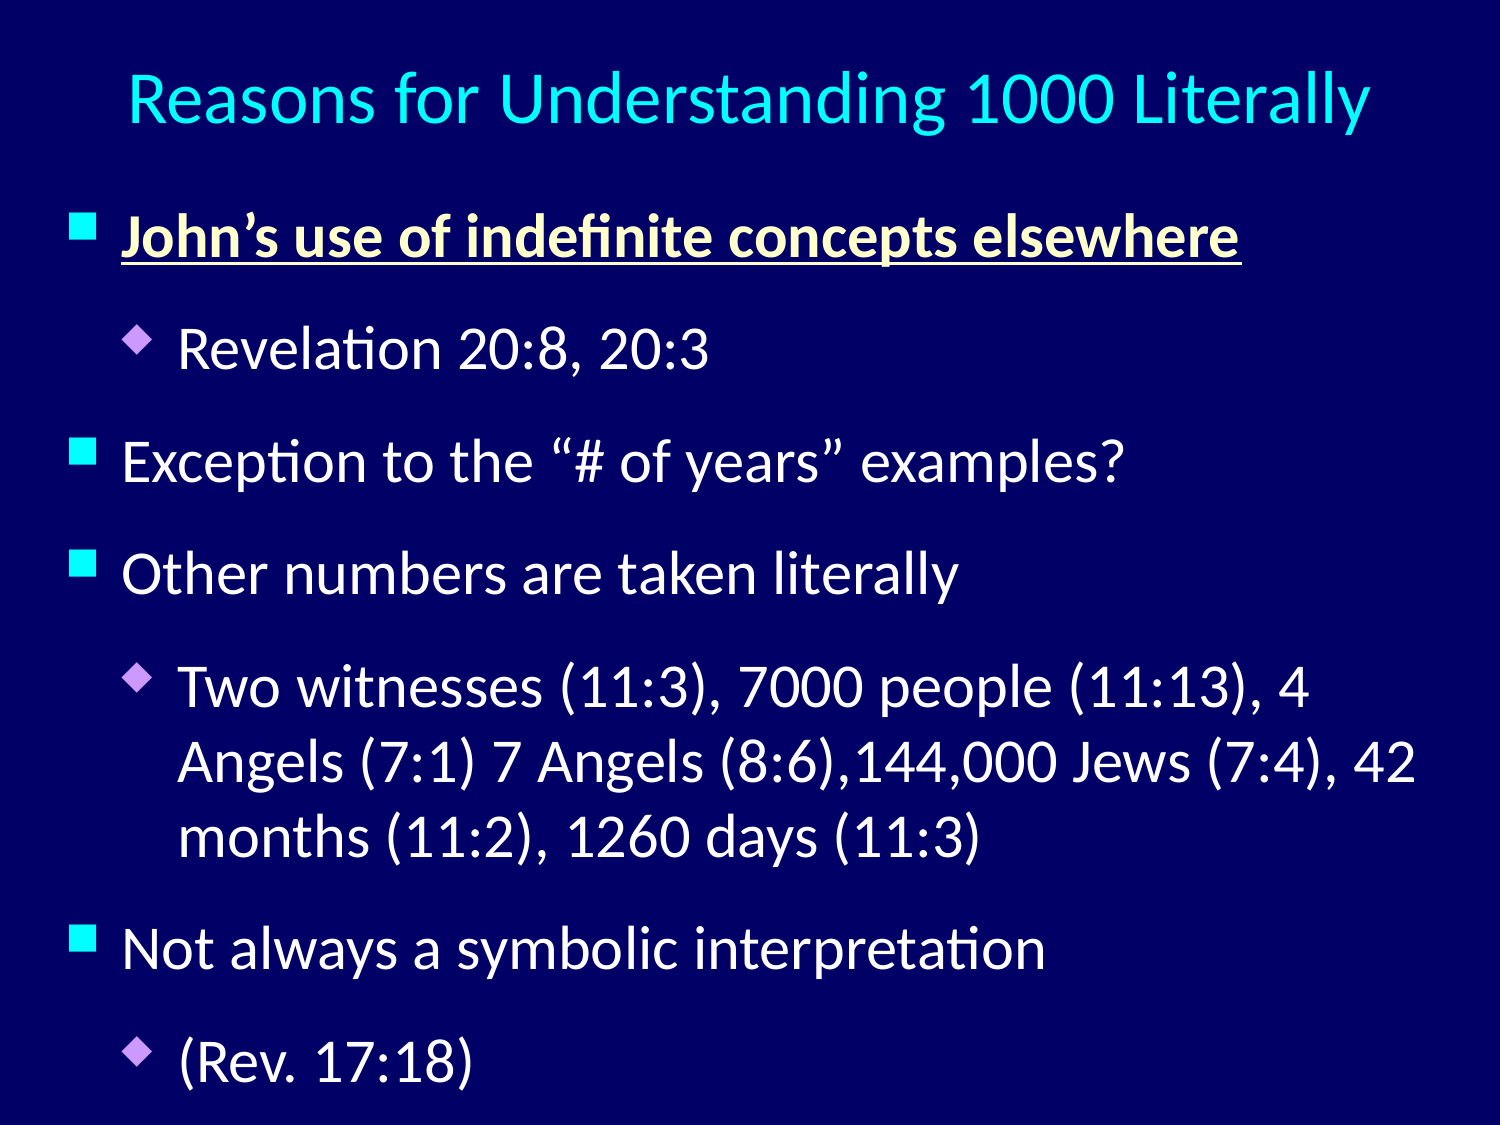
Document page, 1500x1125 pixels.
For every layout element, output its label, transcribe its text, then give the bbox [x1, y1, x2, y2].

list John’s use of indefinite concepts elsewhere Revelation 20:8, 20:3 Exception to the “# of years” examples? Other numbers are taken literally Two witnesses (11:3), 7000 people (11:13), 4 Angels (7:1) 7 Angels (8:6),144,000 Jews (7:4), 42 months (11:2), 1260 days (11:3) Not always a symbolic interpretation (Rev. 17:18) [49, 187, 1451, 1001]
title Reasons for Understanding 1000 Literally [93, 37, 1407, 151]
